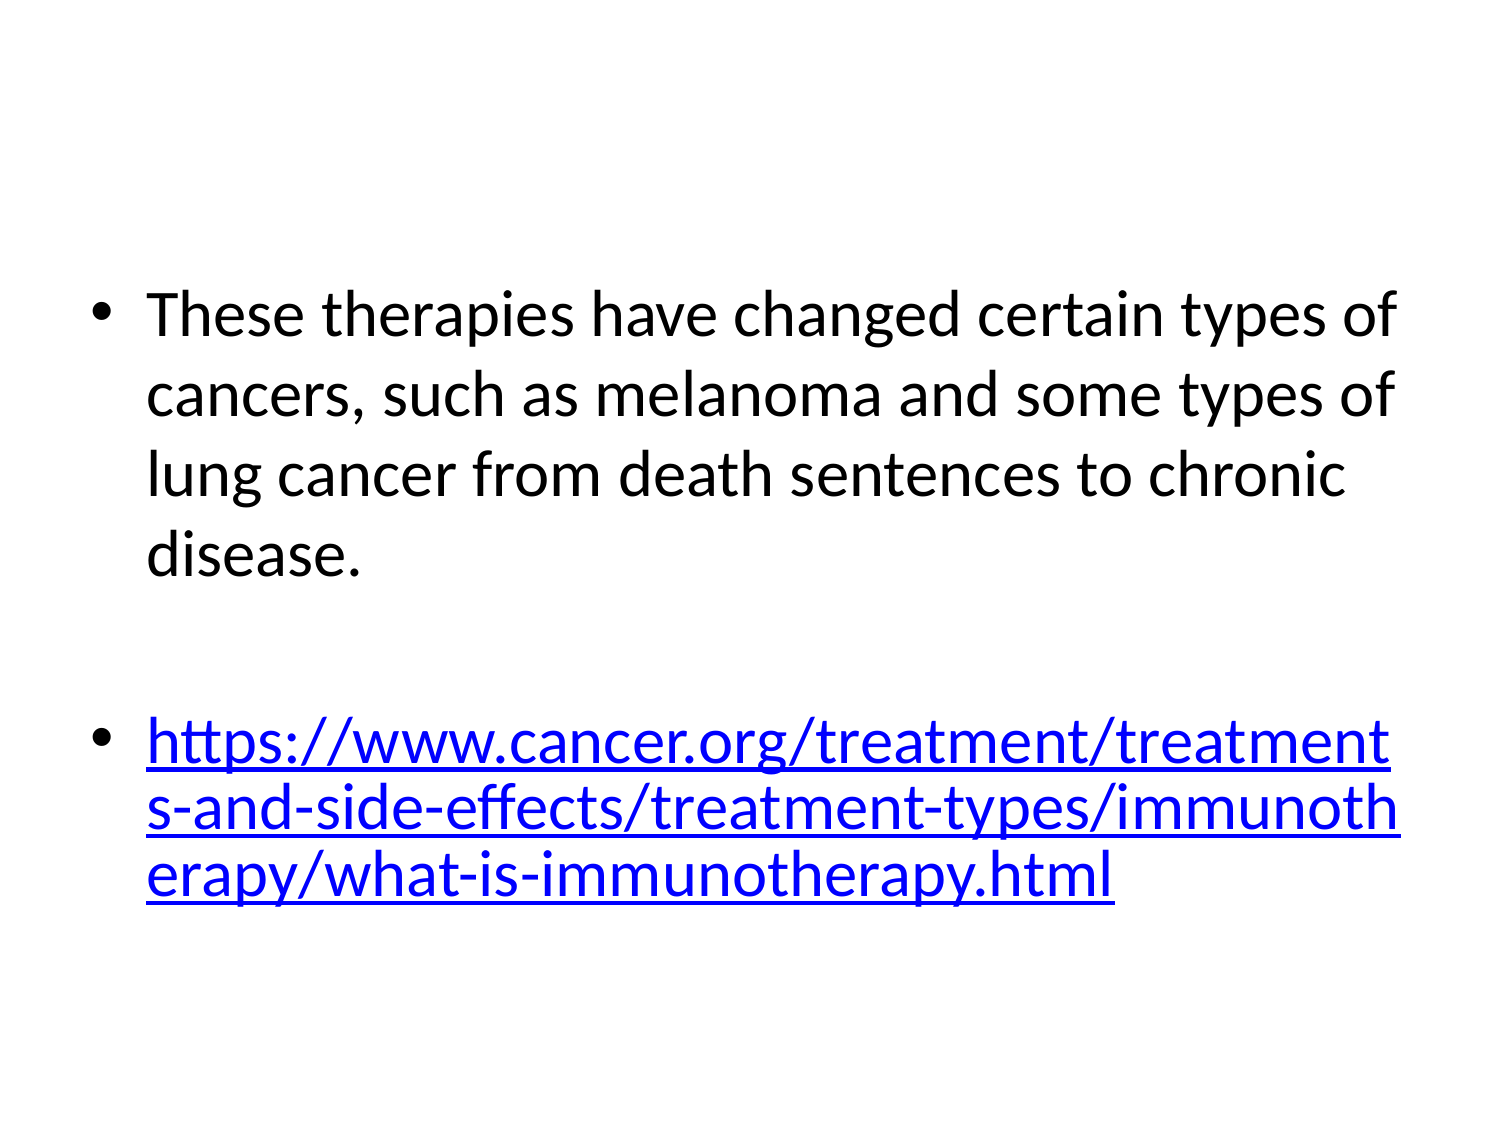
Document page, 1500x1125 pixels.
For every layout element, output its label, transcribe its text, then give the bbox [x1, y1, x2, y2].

list These therapies have changed certain types of cancers, such as melanoma and some types of lung cancer from death sentences to chronic disease. https://www.cancer.org/treatment/treatments-and-side-effects/treatment-types/immunotherapy/what-is-immunotherapy.html [75, 262, 1425, 1005]
